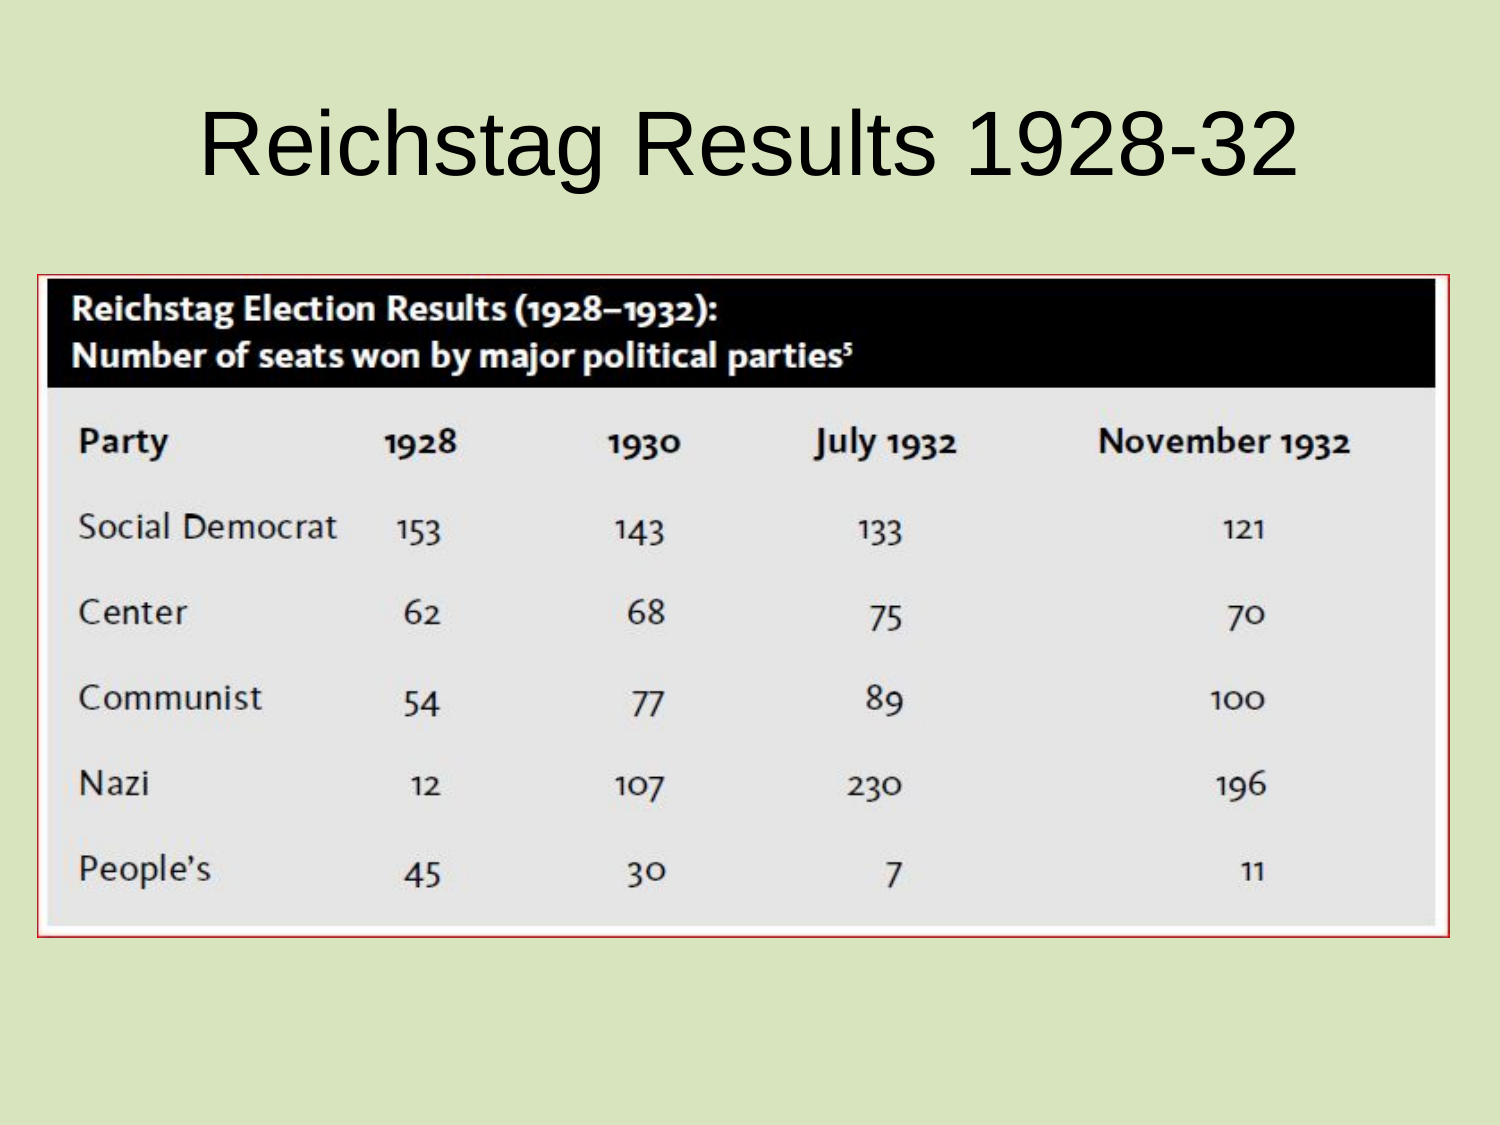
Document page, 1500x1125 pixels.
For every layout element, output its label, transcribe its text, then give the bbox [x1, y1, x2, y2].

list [37, 274, 1451, 938]
title Reichstag Results 1928-32 [75, 45, 1425, 233]
